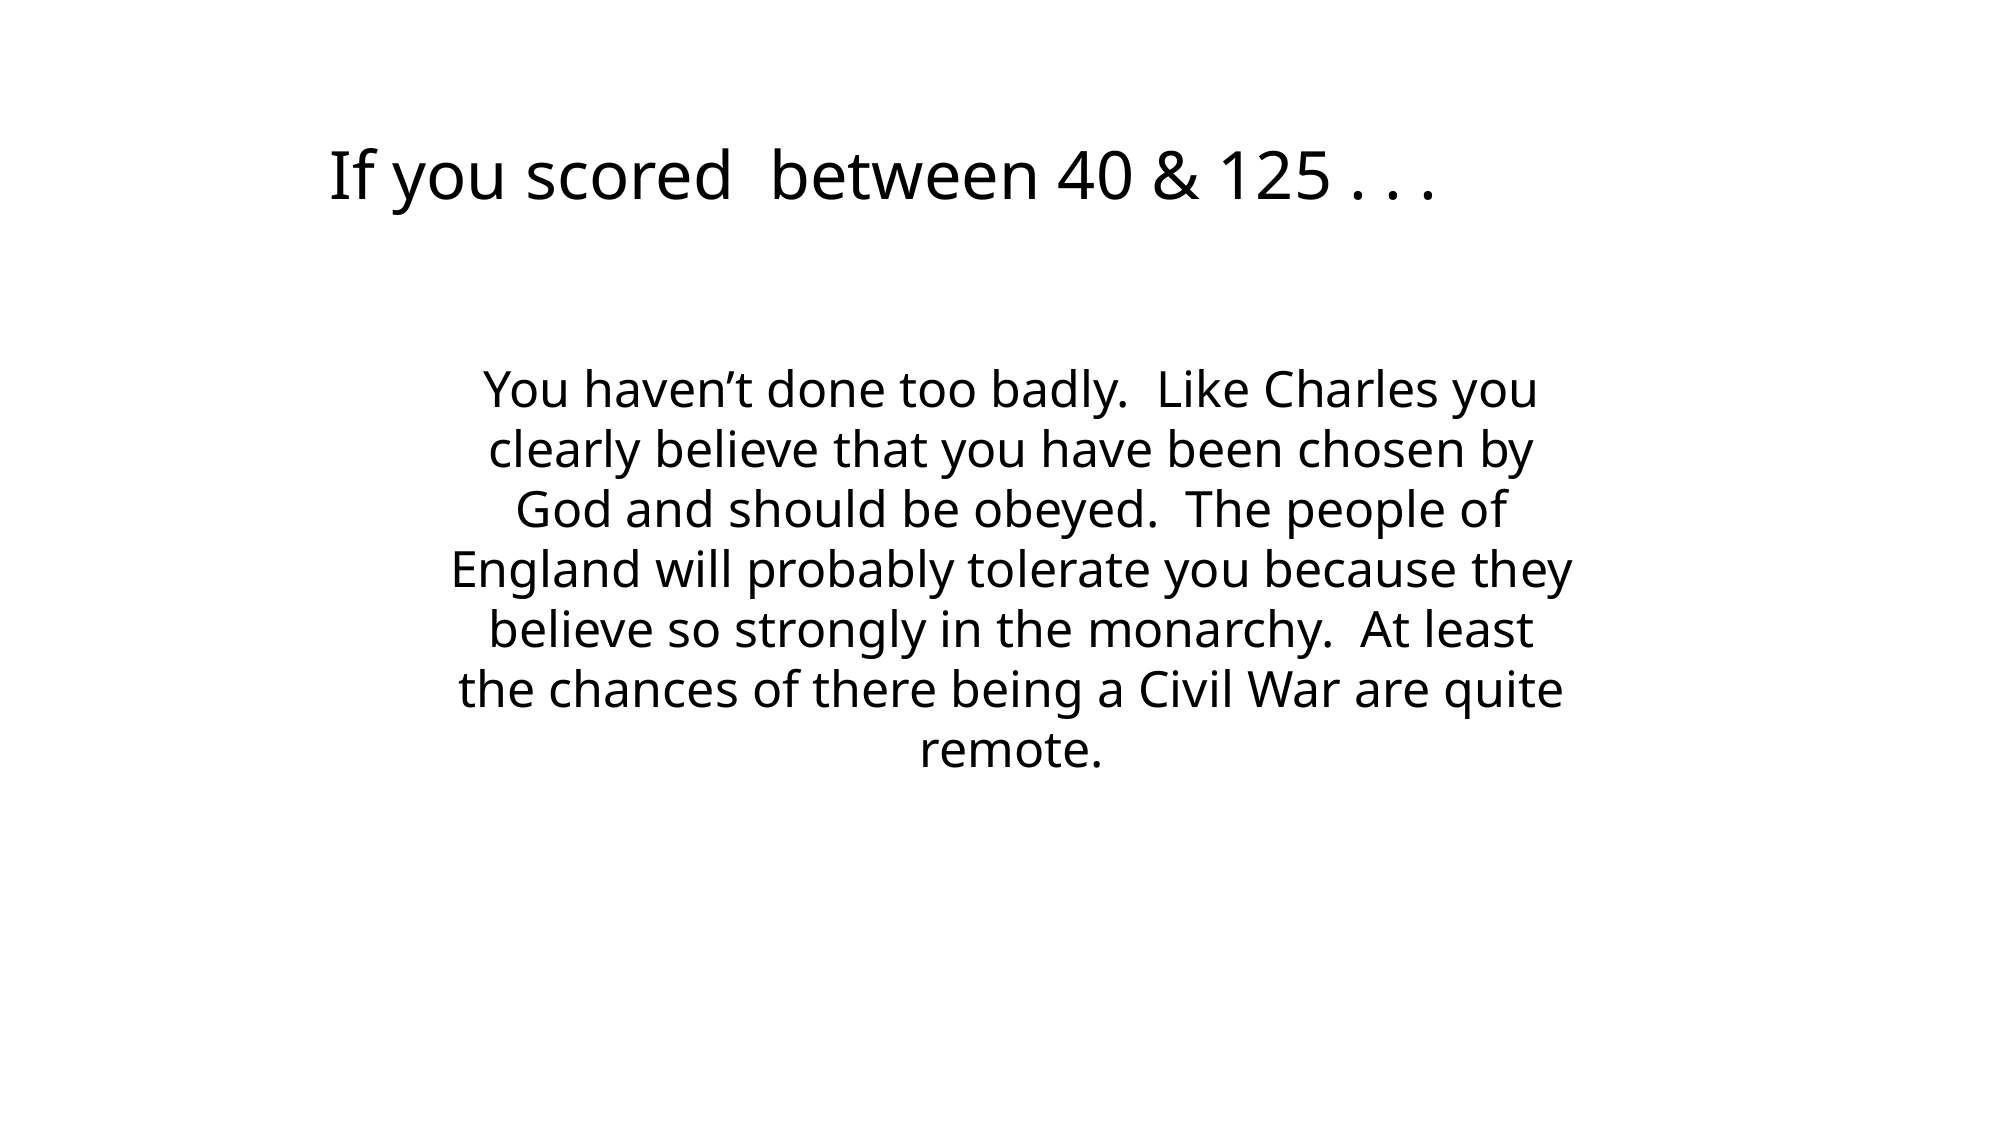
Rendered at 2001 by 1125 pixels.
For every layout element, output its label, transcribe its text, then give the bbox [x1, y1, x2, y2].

text_box You haven’t done too badly. Like Charles you clearly believe that you have been chosen by God and should be obeyed. The people of England will probably tolerate you because they believe so strongly in the monarchy. At least the chances of there being a Civil War are quite remote. [433, 349, 1591, 785]
text_box If you scored between 40 & 125 . . . [314, 125, 1544, 221]
